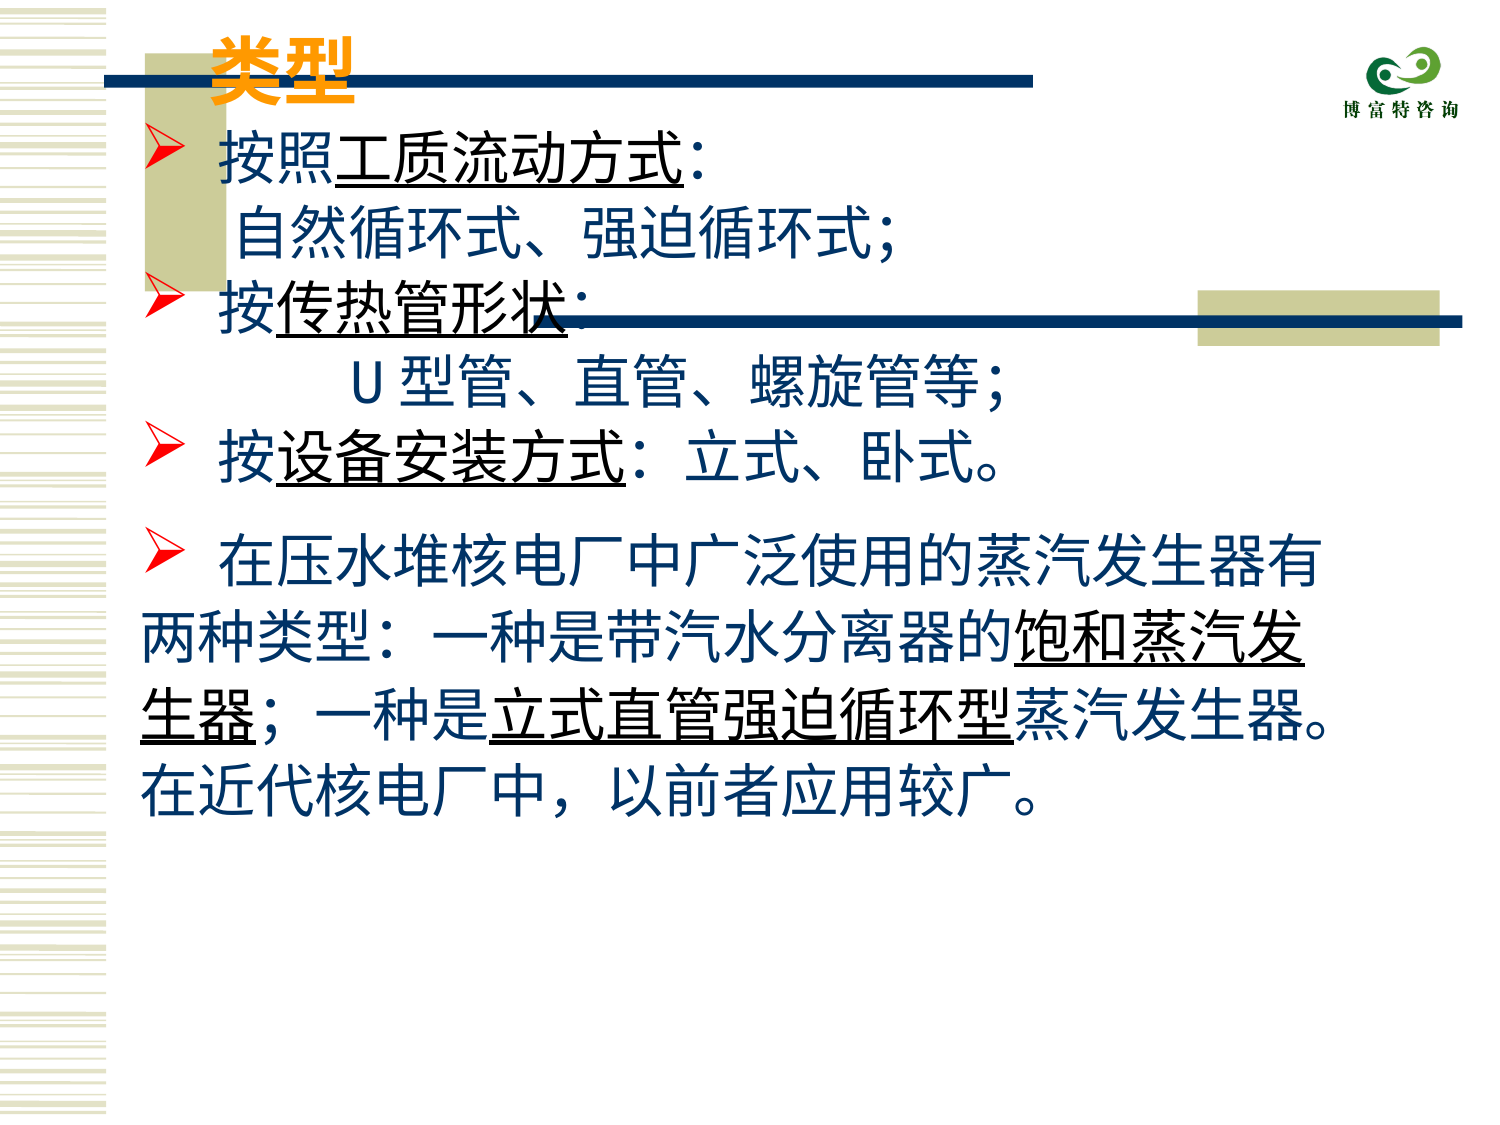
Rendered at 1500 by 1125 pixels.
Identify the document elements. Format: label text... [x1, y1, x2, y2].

text_box 类型 按照工质流动方式： 自然循环式、强迫循环式； 按传热管形状： U型管、直管、螺旋管等； 按设备安装方式：立式、卧式。 在压水堆核电厂中广泛使用的蒸汽发生器有两种类型：一种是带汽水分离器的饱和蒸汽发生器；一种是立式直管强迫循环型蒸汽发生器。在近代核电厂中，以前者应用较广。 [125, 12, 1375, 832]
picture [1329, 46, 1477, 121]
